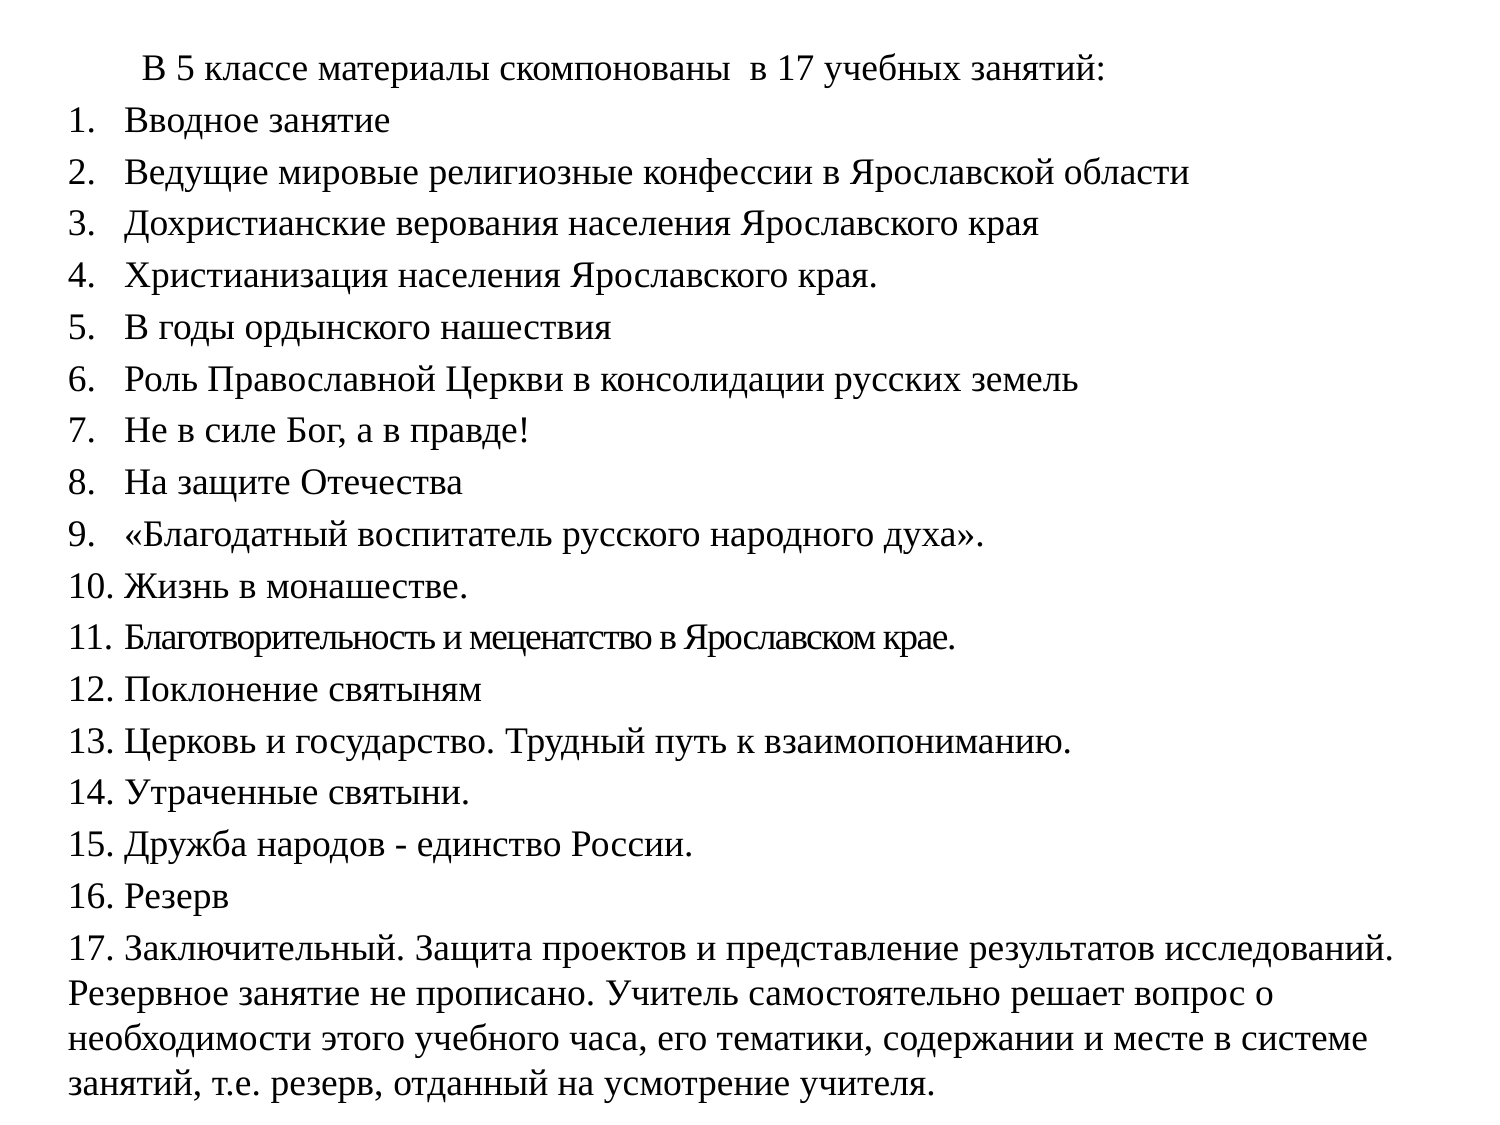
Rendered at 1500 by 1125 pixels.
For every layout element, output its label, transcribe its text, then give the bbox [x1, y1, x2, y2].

text_box В 5 классе материалы скомпонованы в 17 учебных занятий: Вводное занятие Ведущие мировые религиозные конфессии в Ярославской области Дохристианские верования населения Ярославского края Христианизация населения Ярославского края. В годы ордынского нашествия Роль Православной Церкви в консолидации русских земель Не в силе Бог, а в правде! На защите Отечества «Благодатный воспитатель русского народного духа». Жизнь в монашестве. Благотворительность и меценатство в Ярославском крае. Поклонение святыням Церковь и государство. Трудный путь к взаимопониманию. Утраченные святыни. Дружба народов - единство России. Резерв Заключительный. Защита проектов и представление результатов исследований. Резервное занятие не прописано. Учитель самостоятельно решает вопрос о необходимости этого учебного часа, его тематики, содержании и месте в системе занятий, т.е. резерв, отданный на усмотрение учителя. [53, 29, 1459, 1111]
